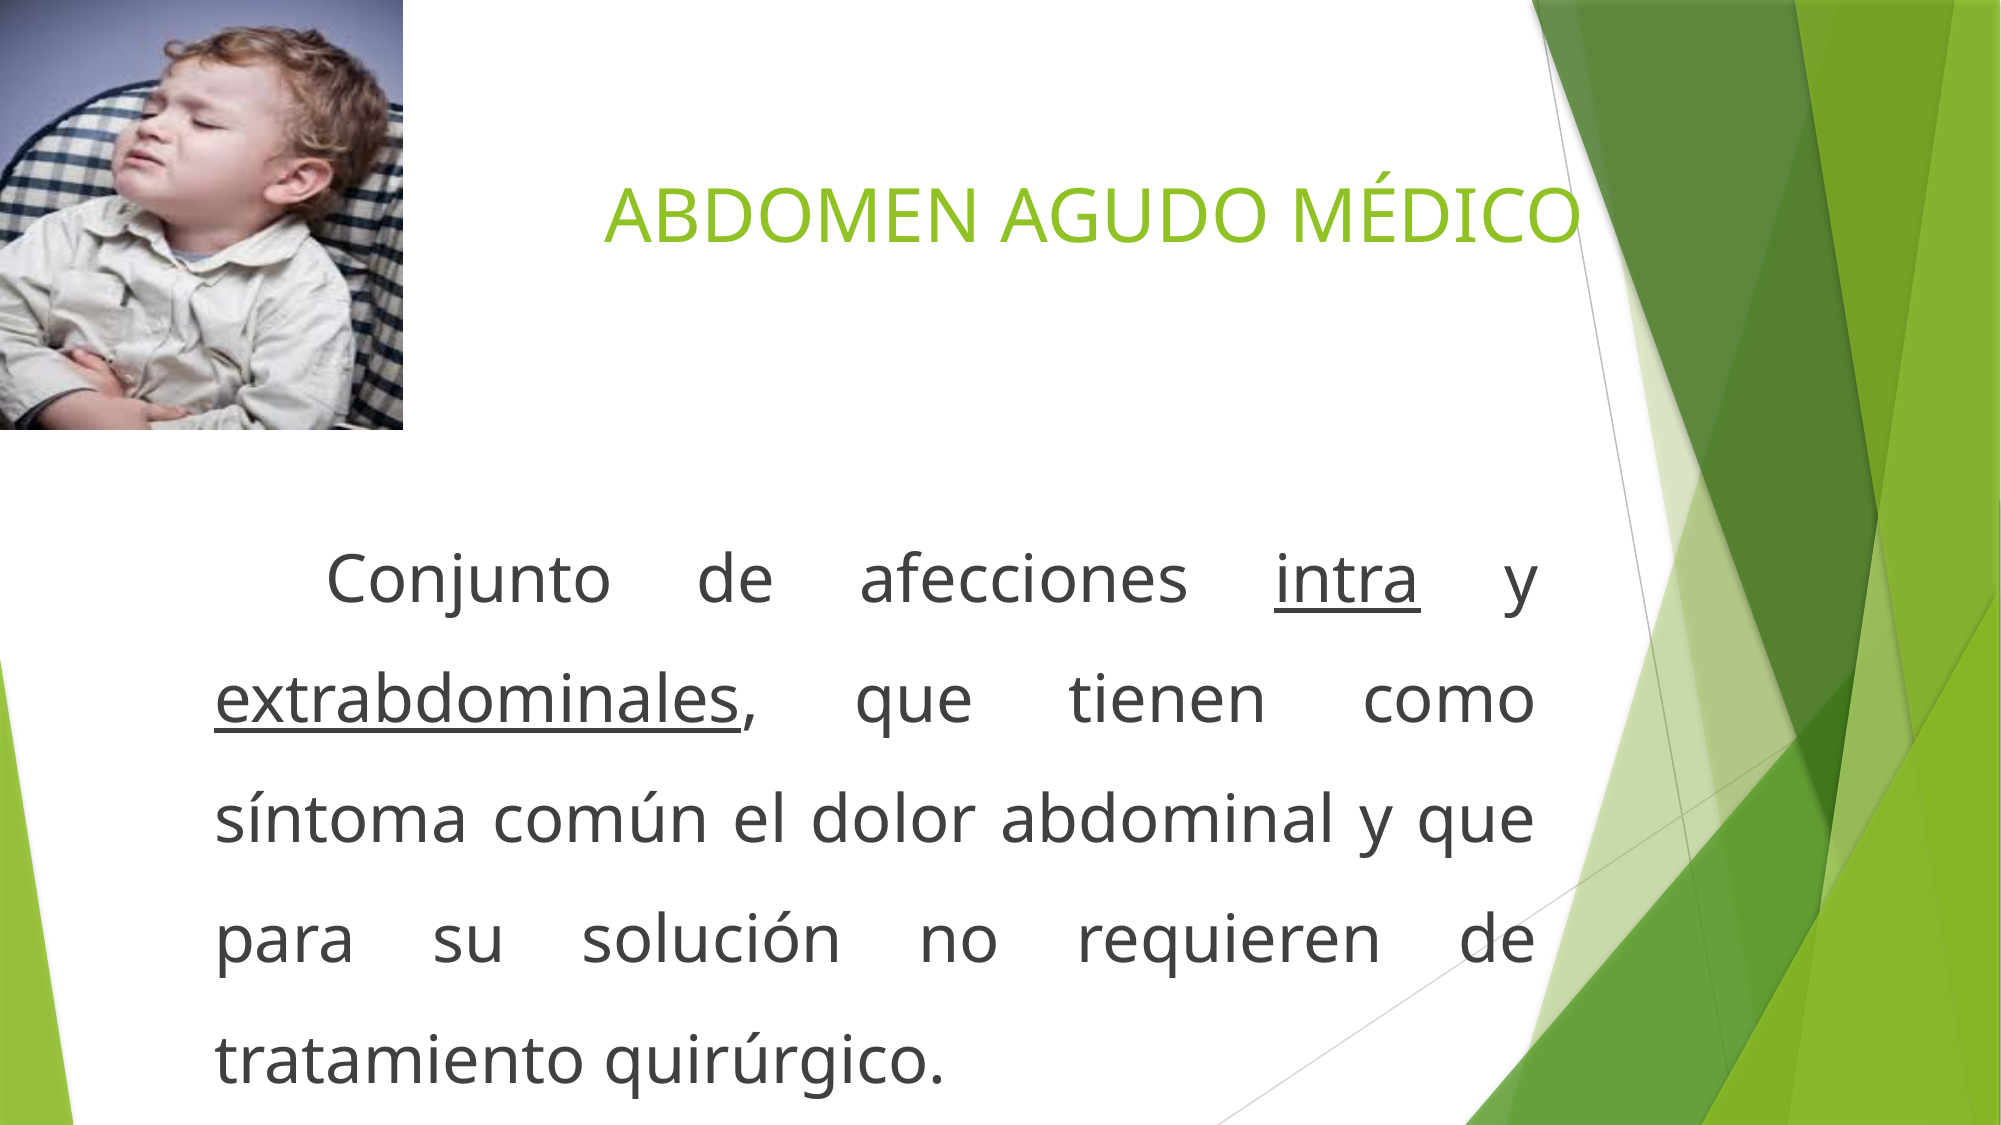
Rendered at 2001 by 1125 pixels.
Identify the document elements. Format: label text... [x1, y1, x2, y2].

title ABDOMEN AGUDO MÉDICO [589, 160, 2000, 378]
picture [0, 0, 404, 431]
list Conjunto de afecciones intra y extrabdominales, que tienen como síntoma común el dolor abdominal y que para su solución no requieren de tratamiento quirúrgico. [142, 488, 1554, 1125]
